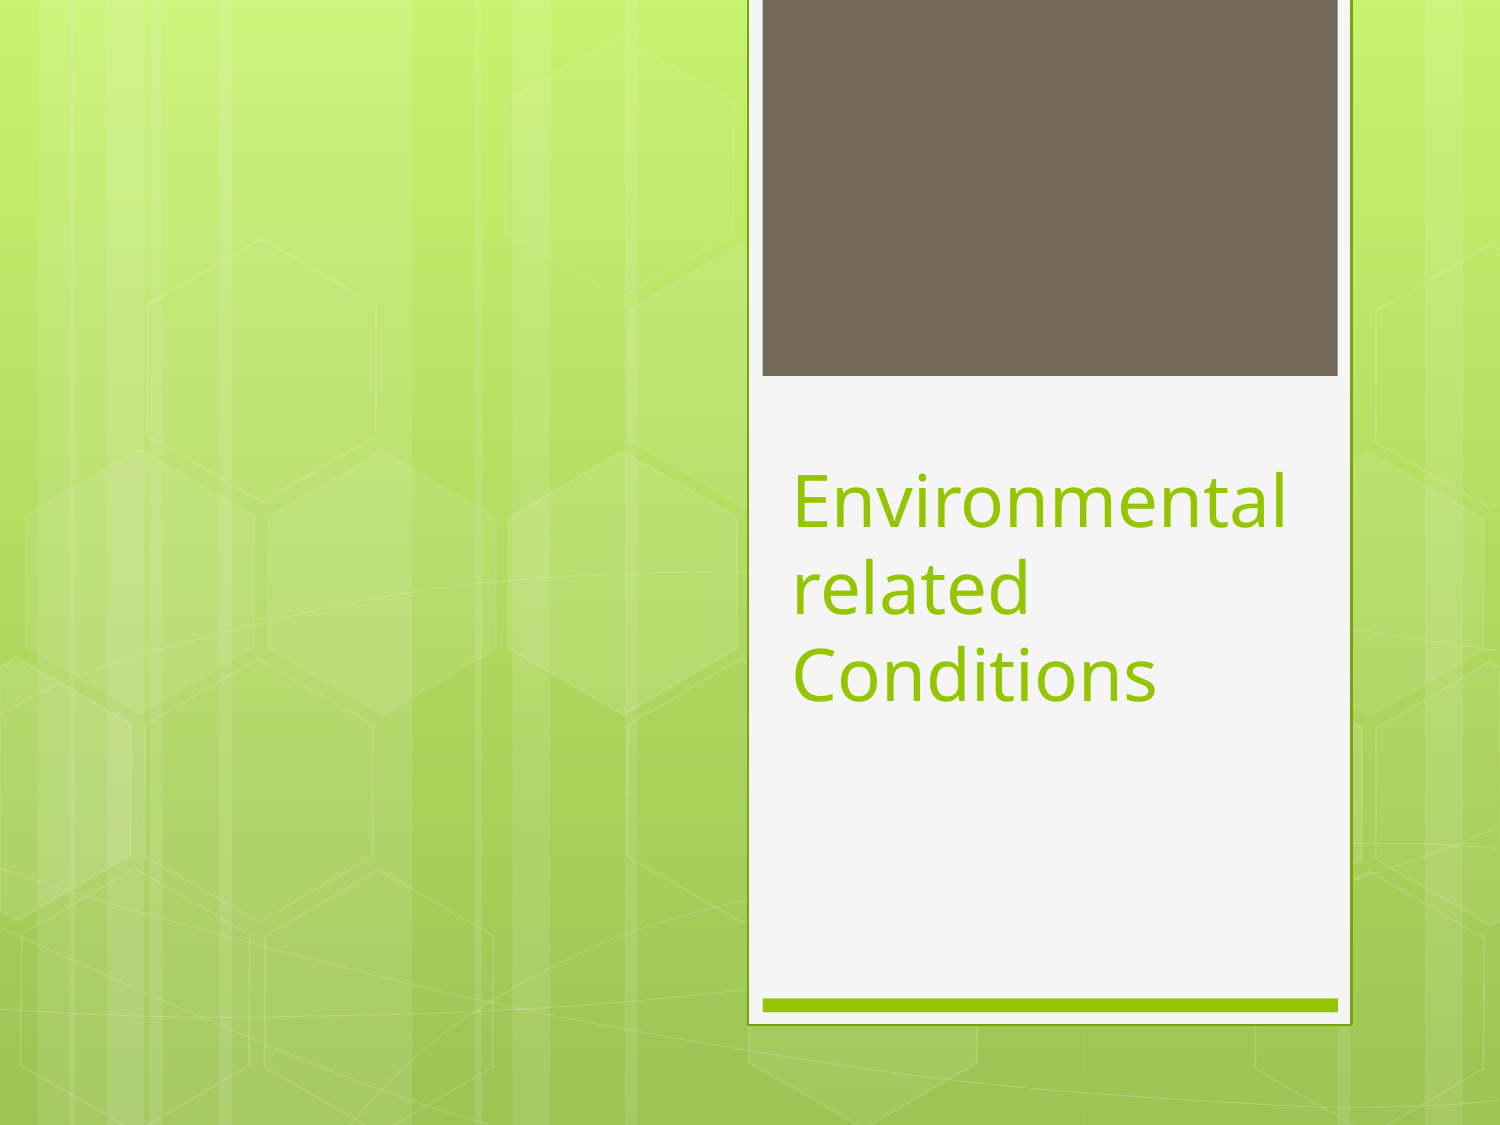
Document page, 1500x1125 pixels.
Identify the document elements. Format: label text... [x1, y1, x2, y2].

title Environmental related Conditions [776, 444, 1320, 724]
